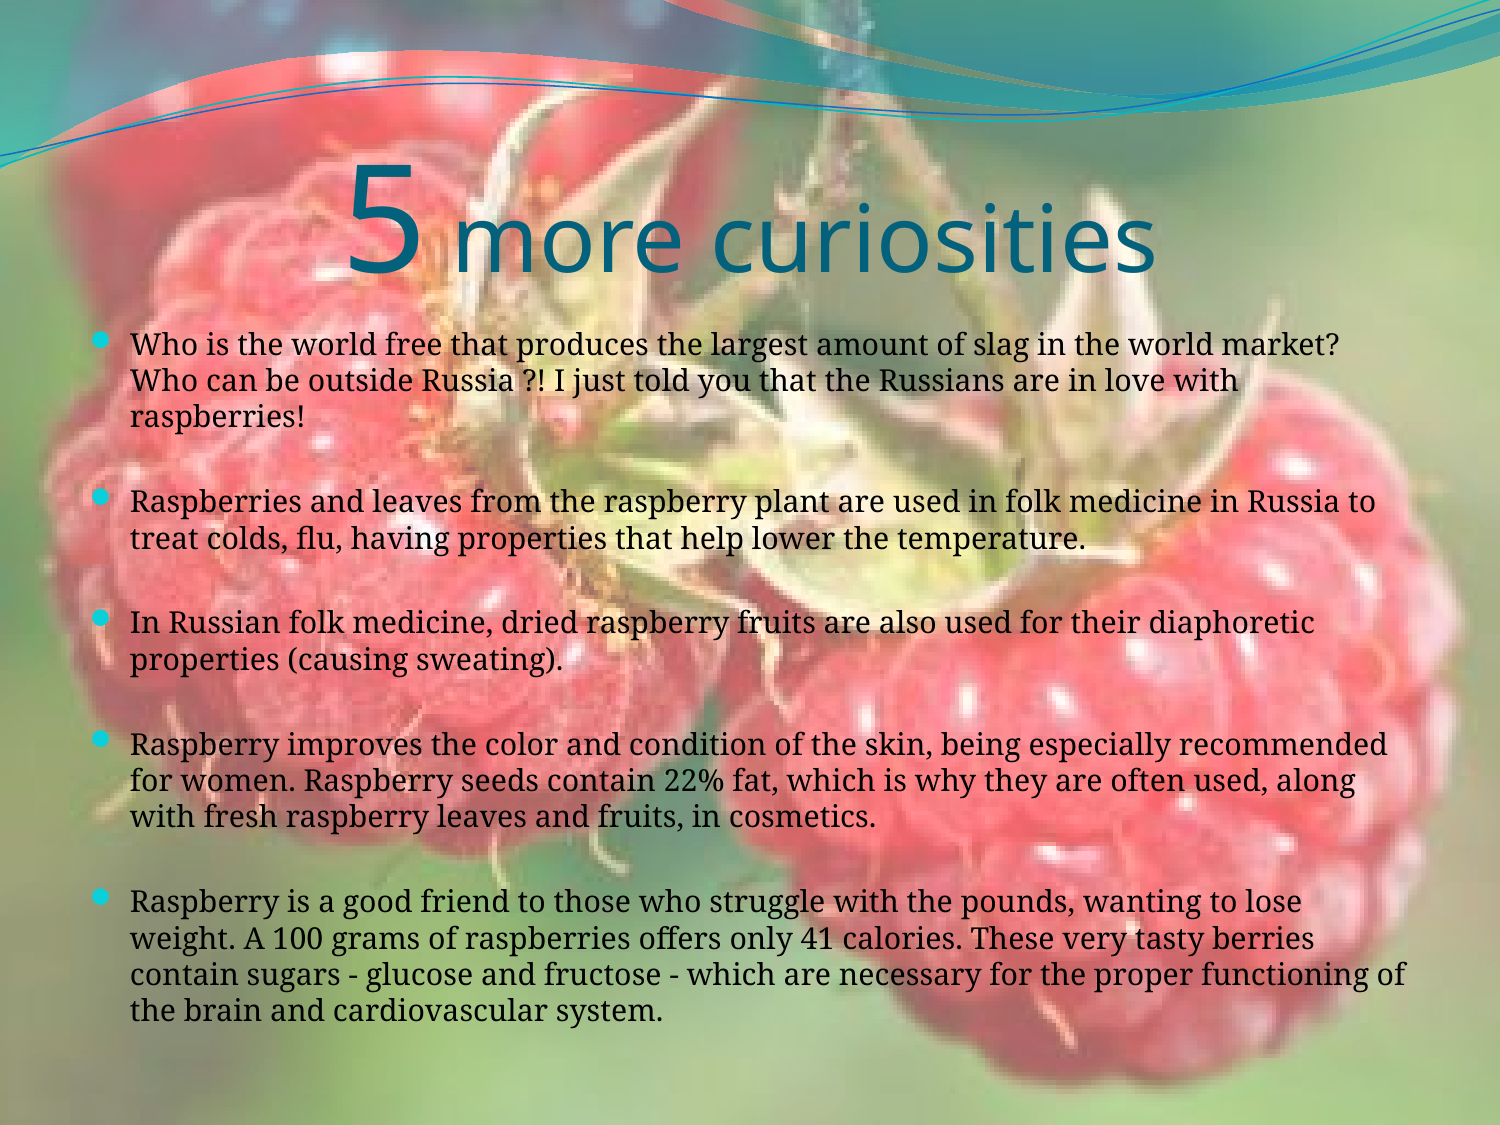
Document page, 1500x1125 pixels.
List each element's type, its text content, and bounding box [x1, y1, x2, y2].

list Who is the world free that produces the largest amount of slag in the world market? Who can be outside Russia ?! I just told you that the Russians are in love with raspberries! Raspberries and leaves from the raspberry plant are used in folk medicine in Russia to treat colds, flu, having properties that help lower the temperature. In Russian folk medicine, dried raspberry fruits are also used for their diaphoretic properties (causing sweating). Raspberry improves the color and condition of the skin, being especially recommended for women. Raspberry seeds contain 22% fat, which is why they are often used, along with fresh raspberry leaves and fruits, in cosmetics. Raspberry is a good friend to those who struggle with the pounds, wanting to lose weight. A 100 grams of raspberries offers only 41 calories. These very tasty berries contain sugars - glucose and fructose - which are necessary for the proper functioning of the brain and cardiovascular system. [75, 317, 1425, 1038]
title 5 more curiosities [75, 115, 1425, 303]
